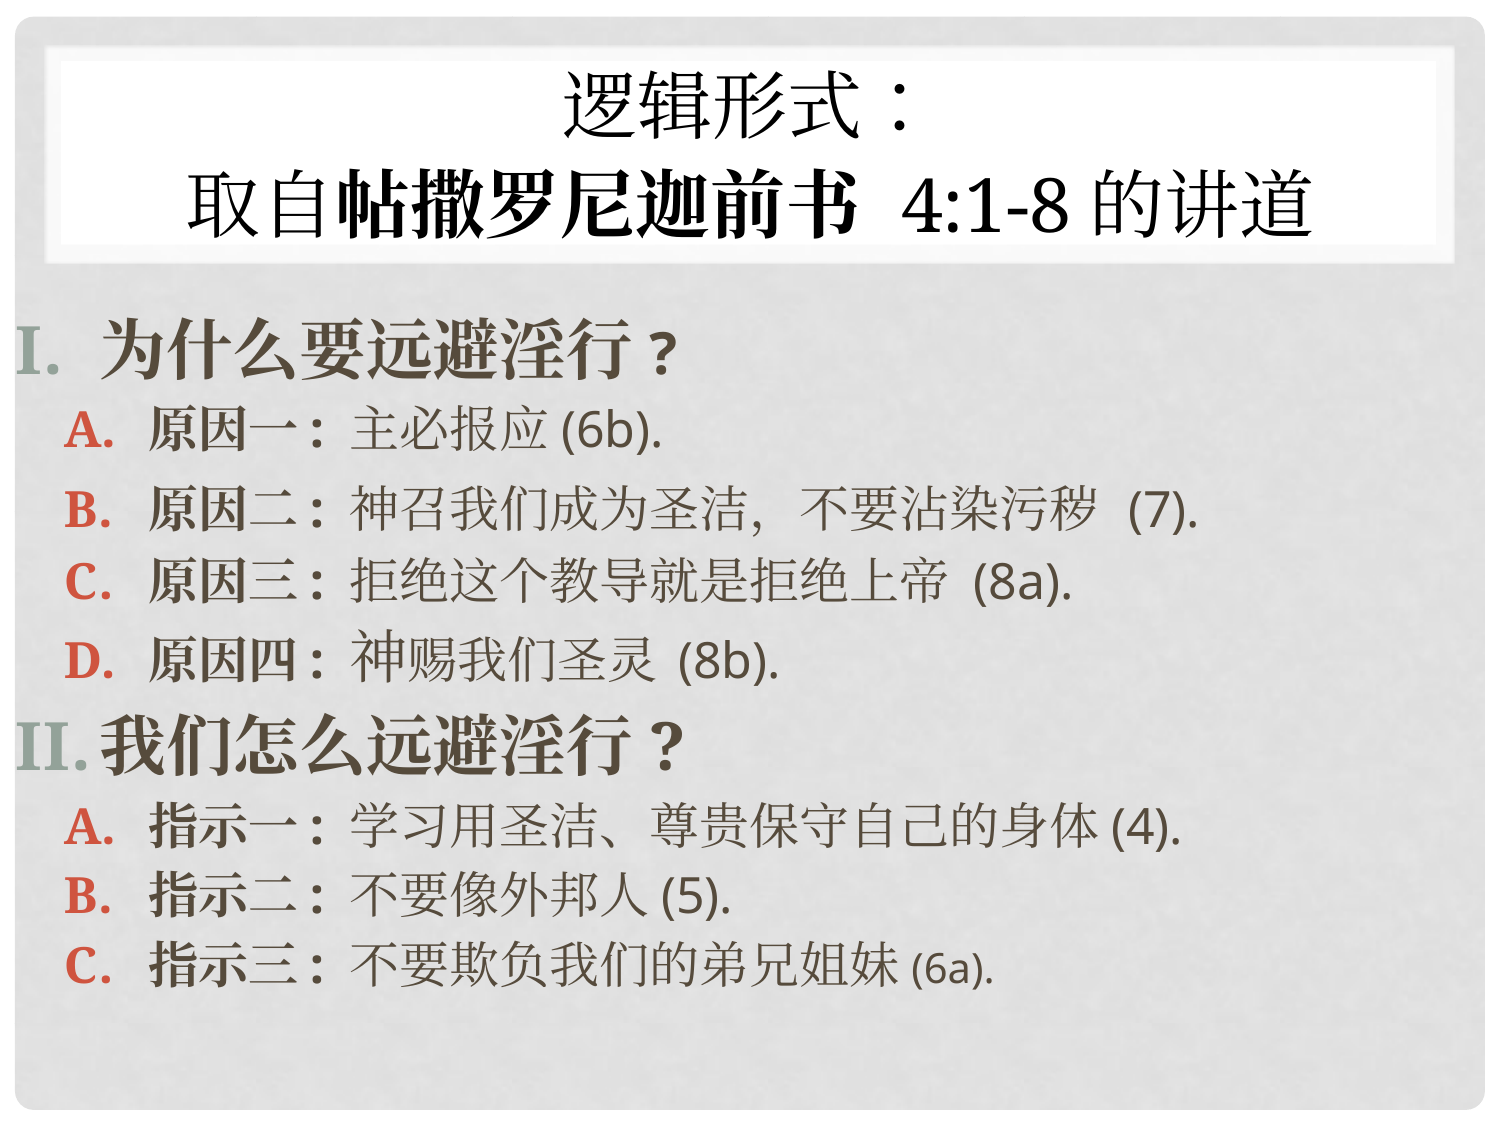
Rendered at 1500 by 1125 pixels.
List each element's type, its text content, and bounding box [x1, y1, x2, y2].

title 逻辑形式： 取自帖撒罗尼迦前书 4:1-8的讲道 [43, 75, 1457, 233]
list 为什么要远避淫行? 原因一: 主必报应(6b). 原因二: 神召我们成为圣洁，不要沾染污秽 (7). 原因三: 拒绝这个教导就是拒绝上帝 (8a). 原因四: 神赐我们圣灵 (8b). 我们怎么远避淫行? 指示一: 学习用圣洁、尊贵保守自己的身体(4). 指示二: 不要像外邦人(5). 指示三: 不要欺负我们的弟兄姐妹(6a). [0, 299, 1500, 1125]
